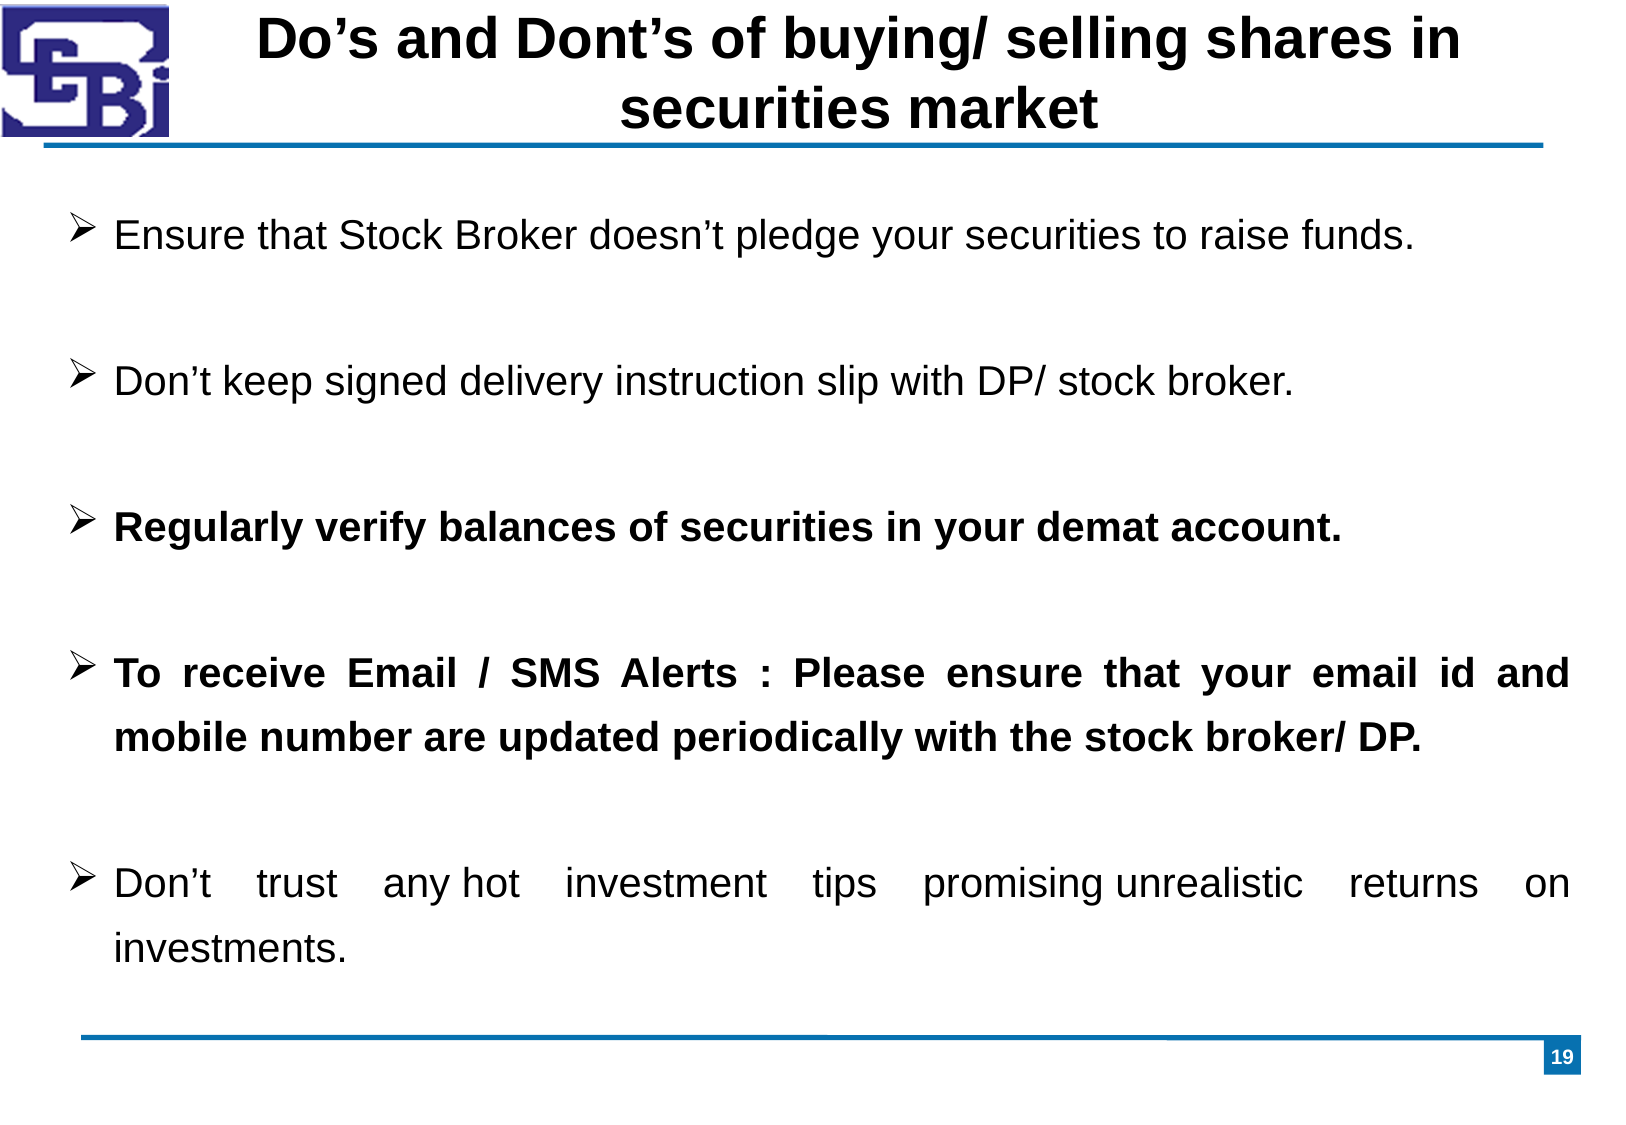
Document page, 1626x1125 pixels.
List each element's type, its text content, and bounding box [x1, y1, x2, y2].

text_box 19 [1543, 1037, 1581, 1075]
text_box Do’s and Dont’s of buying/ selling shares in securities market [156, 0, 1563, 148]
text_box Ensure that Stock Broker doesn’t pledge your securities to raise funds. Don’t keep signed delivery instruction slip with DP/ stock broker. Regularly verify balances of securities in your demat account. To receive Email / SMS Alerts : Please ensure that your email id and mobile number are updated periodically with the stock broker/ DP. Don’t trust any hot investment tips promising unrealistic returns on investments. [59, 185, 1579, 987]
picture [0, 4, 170, 137]
